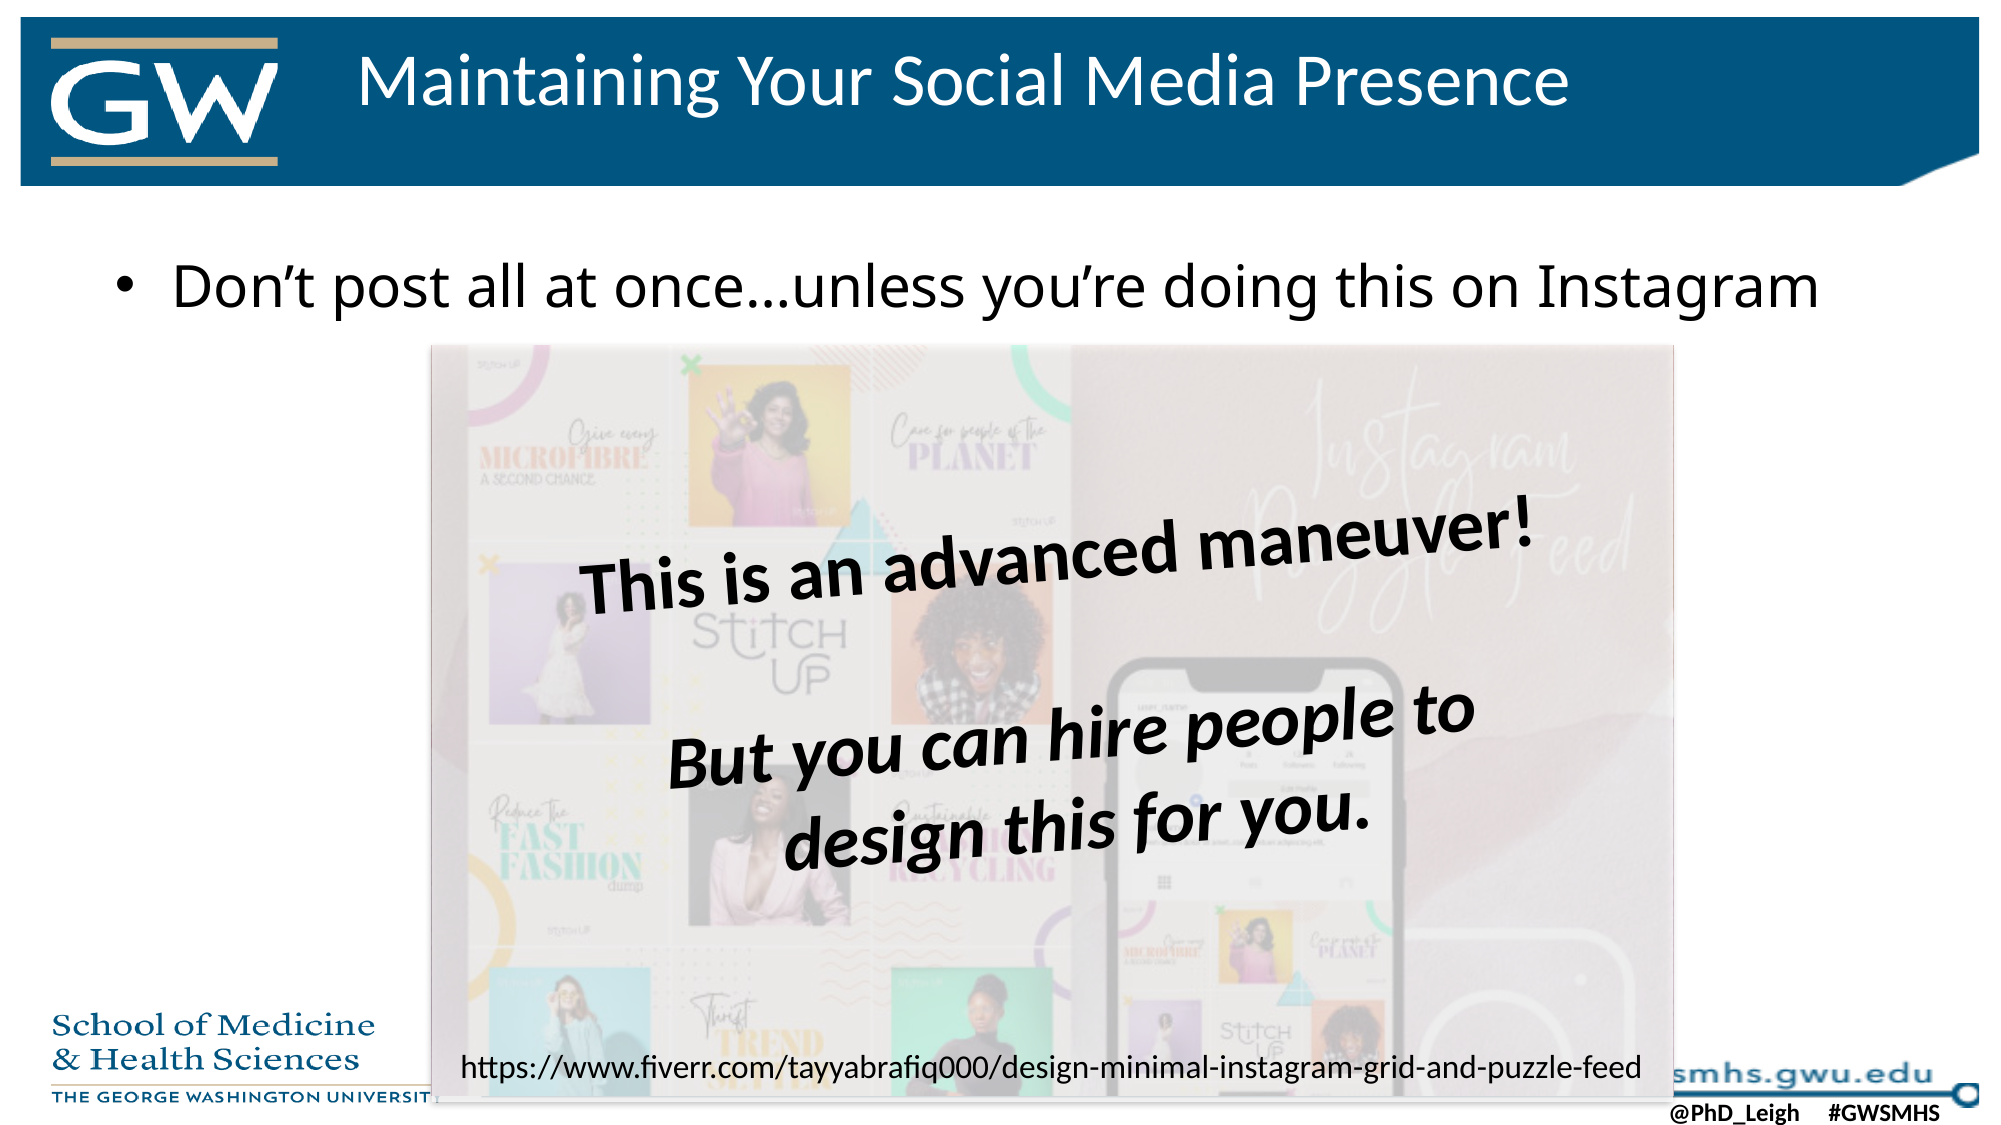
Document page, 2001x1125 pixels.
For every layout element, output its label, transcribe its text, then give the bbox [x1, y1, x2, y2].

title Maintaining Your Social Media Presence [341, 23, 1962, 178]
list Don’t post all at once…unless you’re doing this on Instagram [99, 241, 1900, 984]
picture [431, 344, 1675, 1096]
